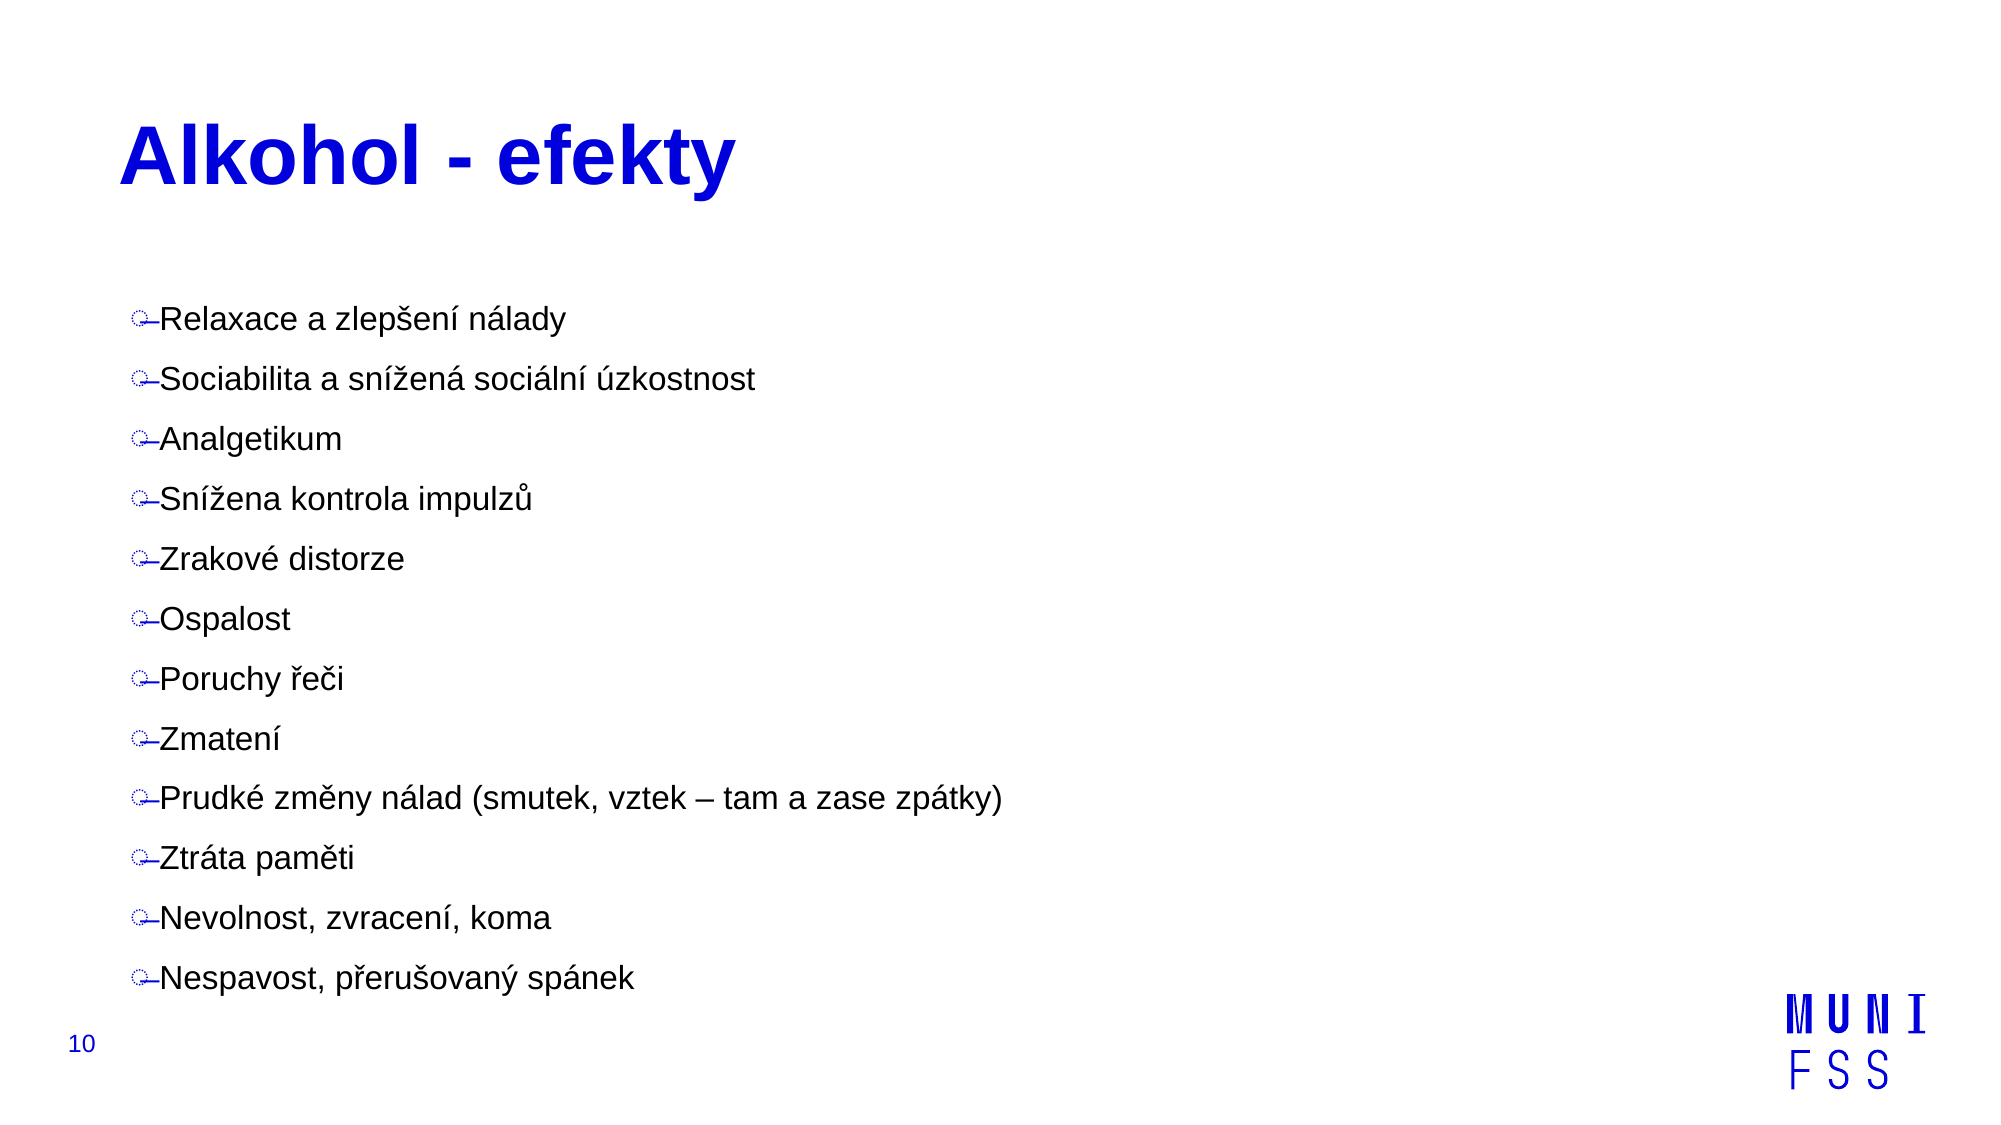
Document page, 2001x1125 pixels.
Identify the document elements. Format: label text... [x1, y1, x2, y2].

slide_number 10 [67, 1021, 110, 1063]
list Relaxace a zlepšení nálady Sociabilita a snížená sociální úzkostnost Analgetikum Snížena kontrola impulzů Zrakové distorze Ospalost Poruchy řeči Zmatení Prudké změny nálad (smutek, vztek – tam a zase zpátky) Ztráta paměti Nevolnost, zvracení, koma Nespavost, přerušovaný spánek [118, 277, 1883, 957]
title Alkohol - efekty [118, 118, 1883, 193]
